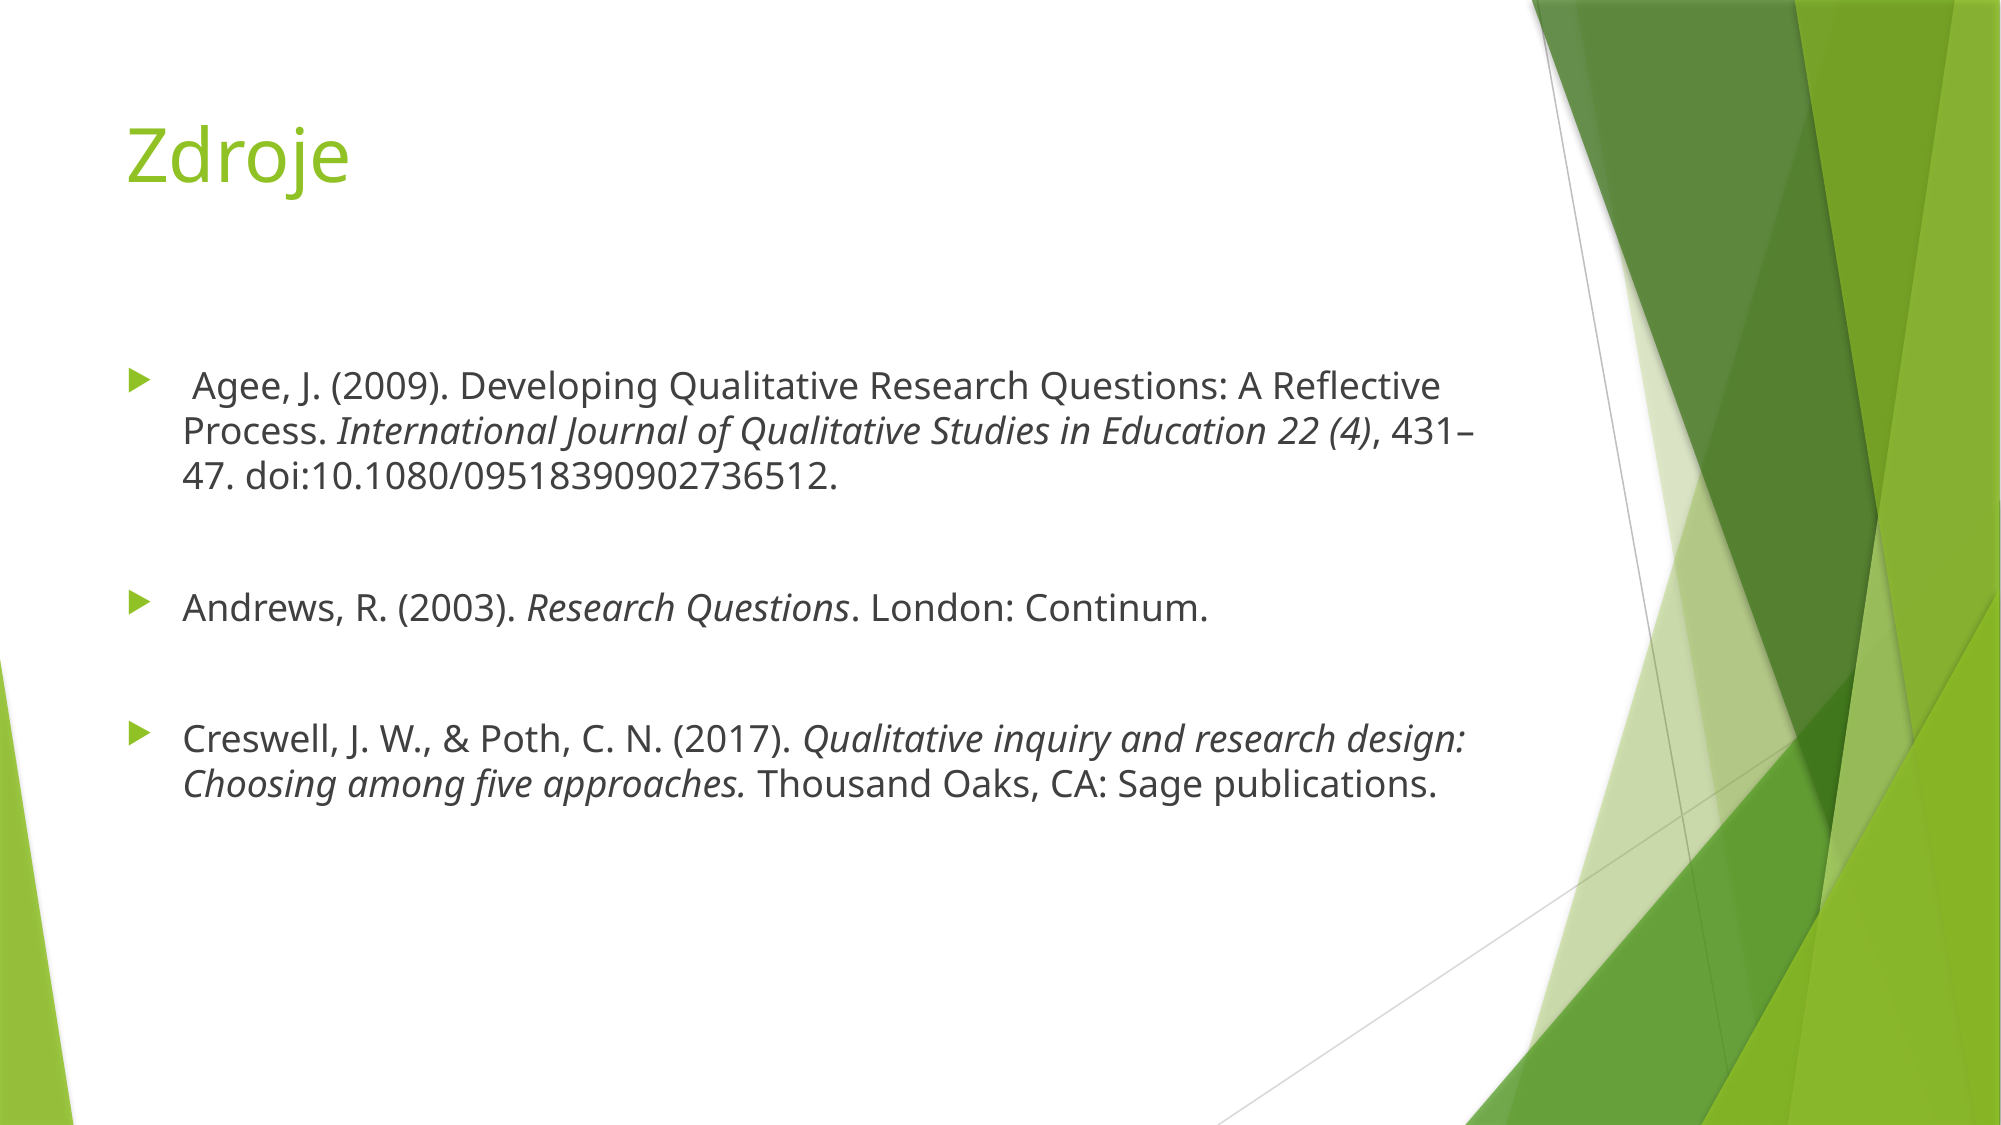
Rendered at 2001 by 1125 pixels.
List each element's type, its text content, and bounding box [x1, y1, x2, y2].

title Zdroje [111, 99, 1522, 317]
list Agee, J. (2009). Developing Qualitative Research Questions: A Reflective Process. International Journal of Qualitative Studies in Education 22 (4), 431–47. doi:10.1080/09518390902736512. Andrews, R. (2003). Research Questions. London: Continum. Creswell, J. W., & Poth, C. N. (2017). Qualitative inquiry and research design: Choosing among five approaches. Thousand Oaks, CA: Sage publications. [111, 354, 1522, 992]
